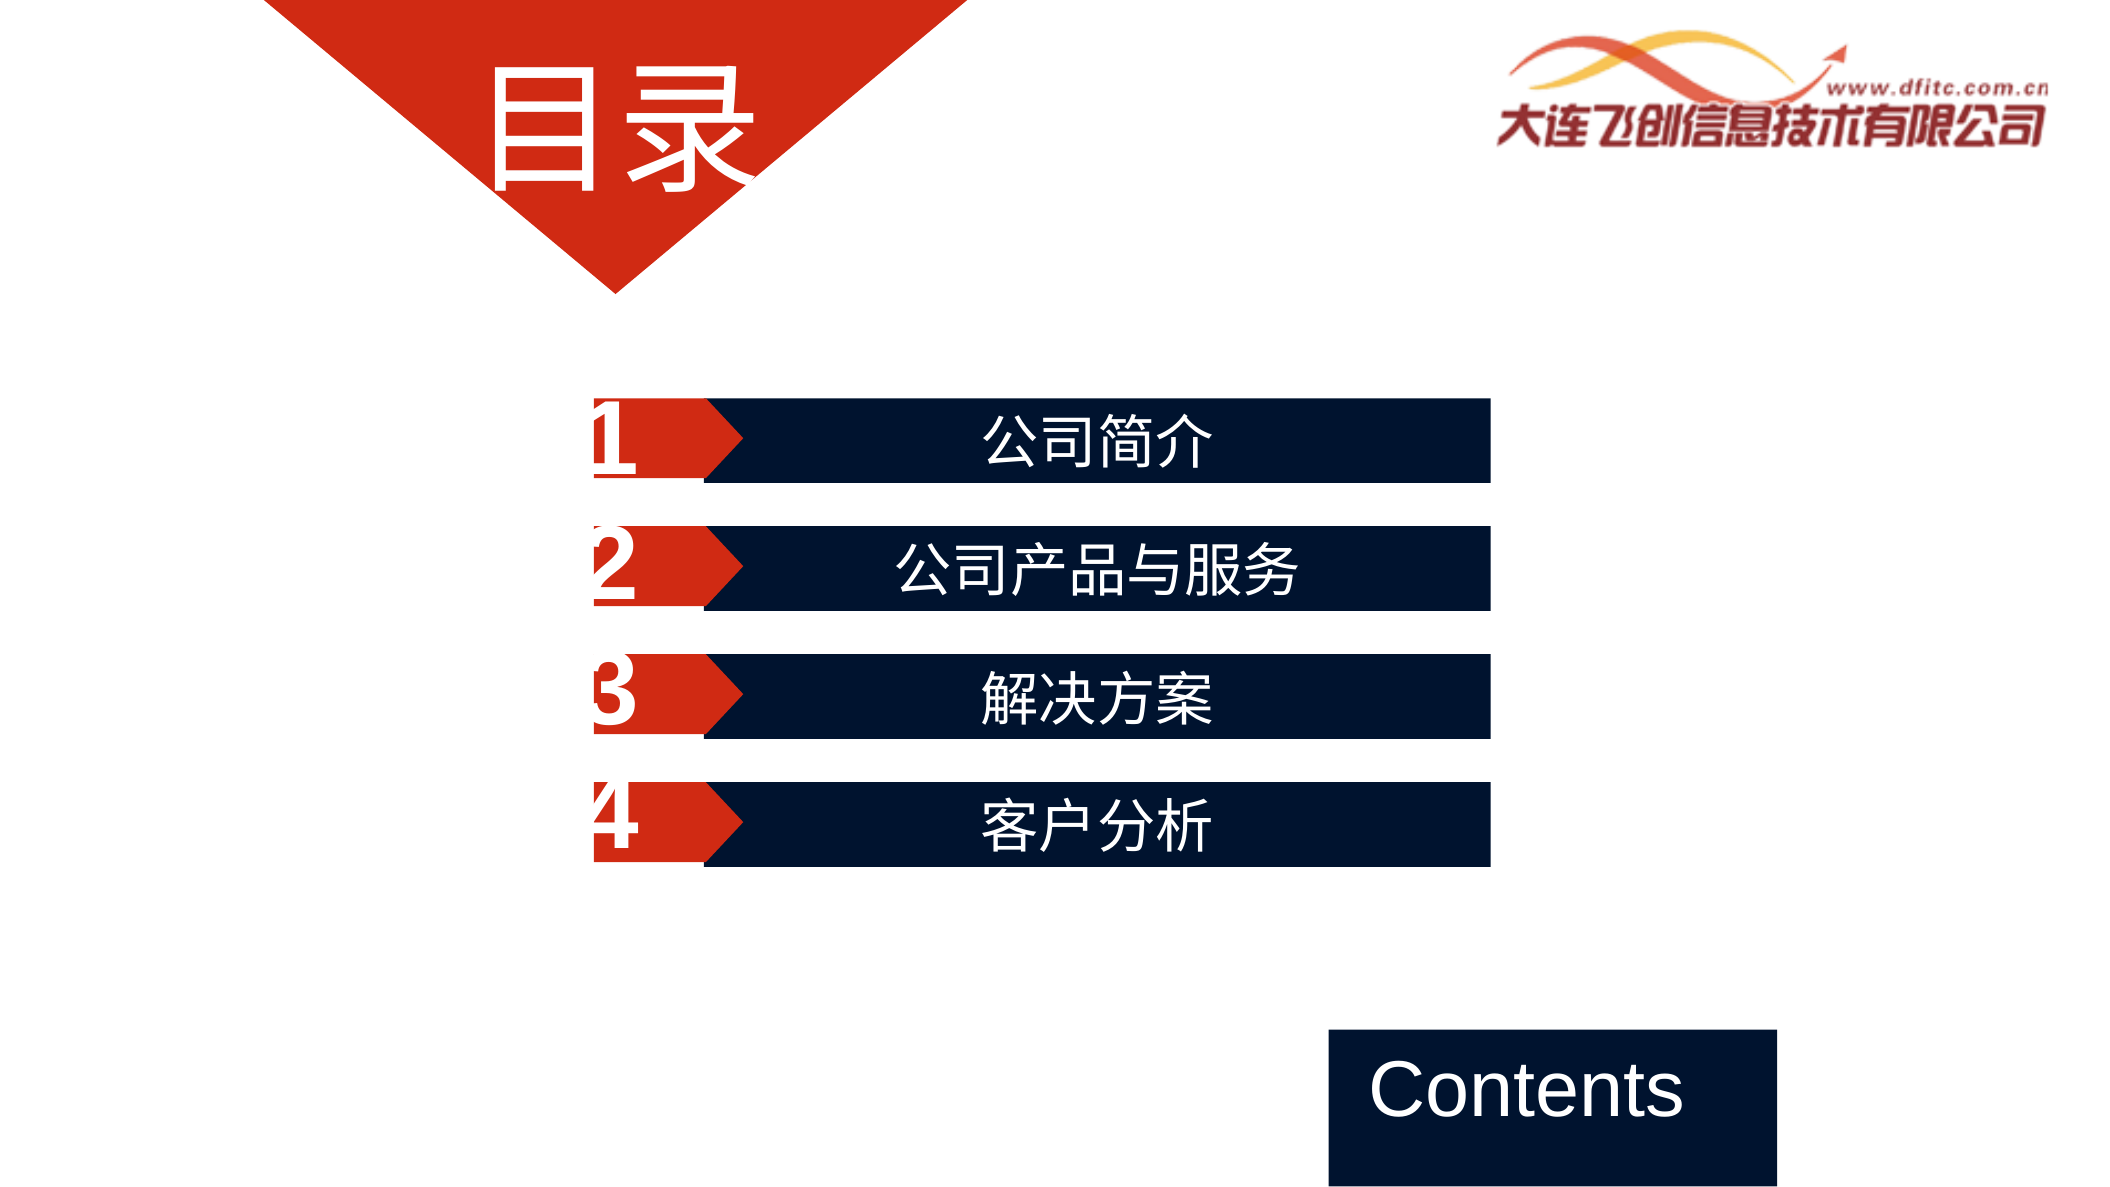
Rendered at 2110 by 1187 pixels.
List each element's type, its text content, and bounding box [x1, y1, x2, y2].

text_box [655, 526, 744, 607]
text_box [655, 398, 744, 479]
text_box 公司简介 [703, 398, 1491, 483]
text_box [1328, 1029, 1778, 1187]
text_box 目录 [457, 27, 778, 217]
text_box 2 [566, 486, 655, 611]
text_box Contents [1353, 1029, 1750, 1140]
text_box 客户分析 [703, 782, 1491, 867]
text_box [655, 782, 744, 863]
text_box 公司产品与服务 [703, 526, 1491, 611]
text_box 1 [566, 362, 655, 486]
text_box 3 [566, 611, 655, 735]
picture [1453, 28, 2093, 152]
text_box 解决方案 [703, 654, 1491, 739]
text_box [523, 217, 708, 295]
text_box 4 [566, 735, 655, 878]
text_box [263, 0, 968, 162]
text_box [655, 654, 744, 735]
